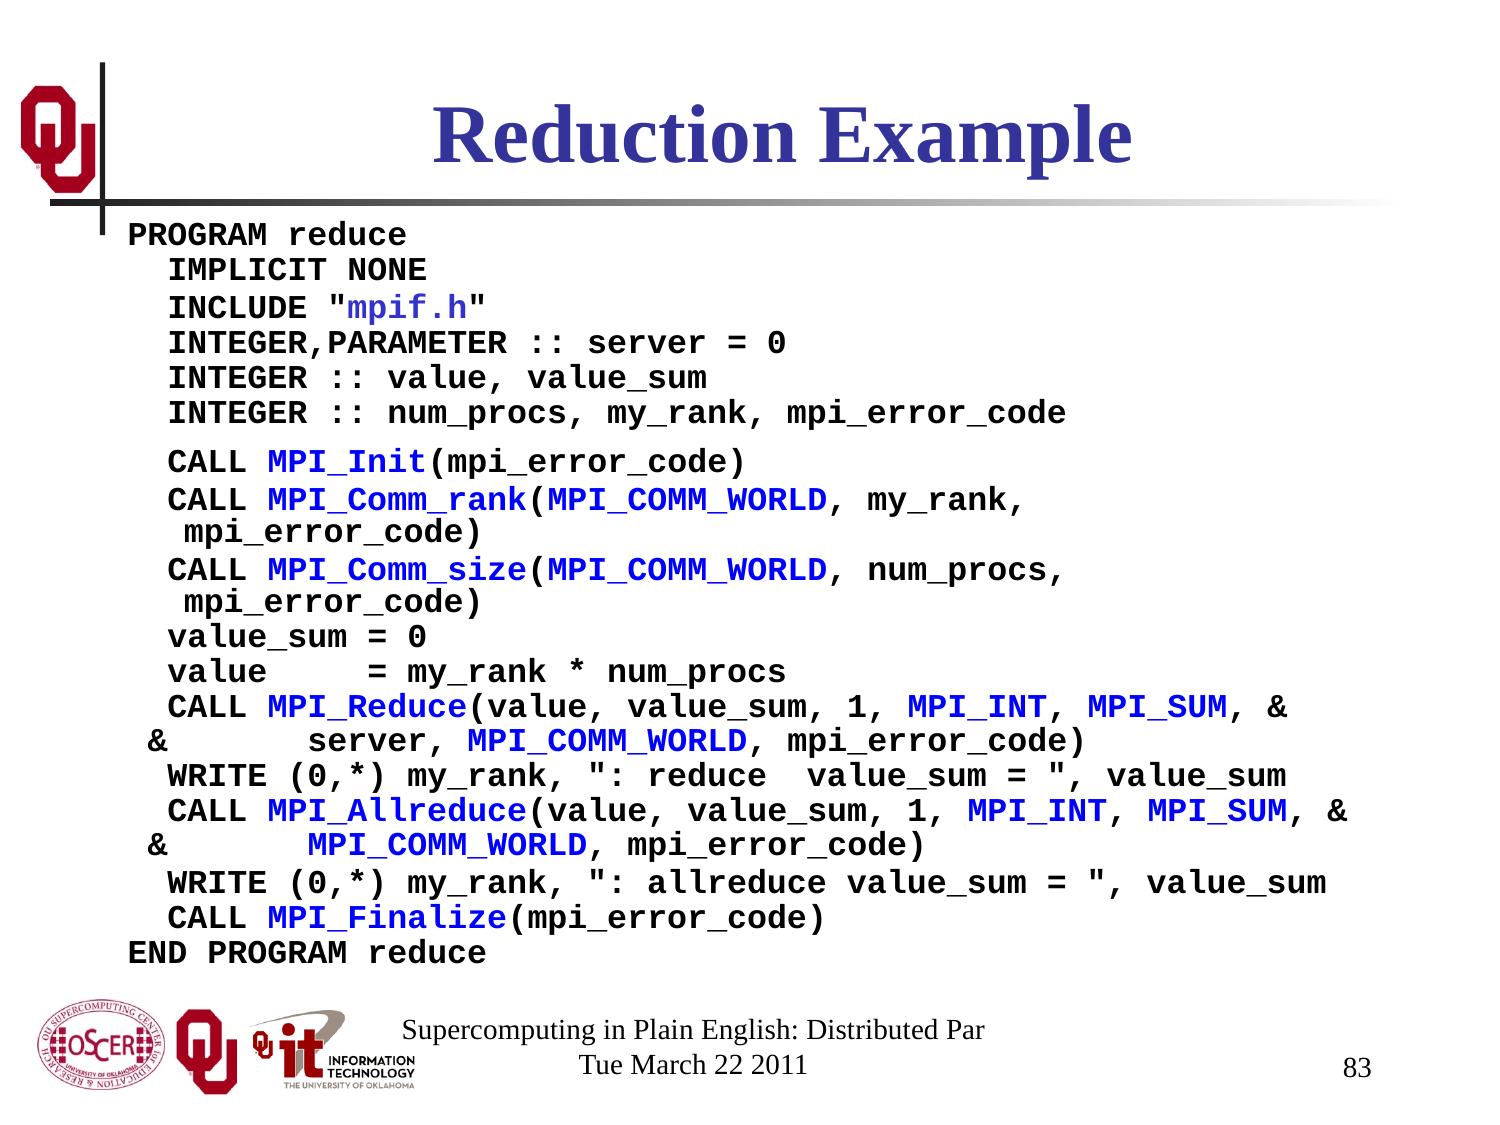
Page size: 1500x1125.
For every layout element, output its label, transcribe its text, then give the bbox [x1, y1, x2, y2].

slide_number 83 [1174, 1015, 1388, 1091]
footer Supercomputing in Plain English: Distributed Par Tue March 22 2011 [237, 1012, 1151, 1088]
picture [174, 999, 425, 1099]
picture [18, 83, 97, 196]
picture [37, 999, 165, 1090]
list PROGRAM reduce IMPLICIT NONE INCLUDE "mpif.h" INTEGER,PARAMETER :: server = 0 INTEGER :: value, value_sum INTEGER :: num_procs, my_rank, mpi_error_code CALL MPI_Init(mpi_error_code) CALL MPI_Comm_rank(MPI_COMM_WORLD, my_rank, mpi_error_code) CALL MPI_Comm_size(MPI_COMM_WORLD, num_procs, mpi_error_code) value_sum = 0 value = my_rank * num_procs CALL MPI_Reduce(value, value_sum, 1, MPI_INT, MPI_SUM, & & server, MPI_COMM_WORLD, mpi_error_code) WRITE (0,*) my_rank, ": reduce value_sum = ", value_sum CALL MPI_Allreduce(value, value_sum, 1, MPI_INT, MPI_SUM, & & MPI_COMM_WORLD, mpi_error_code) WRITE (0,*) my_rank, ": allreduce value_sum = ", value_sum CALL MPI_Finalize(mpi_error_code) END PROGRAM reduce [112, 212, 1401, 929]
title Reduction Example [124, 74, 1442, 187]
